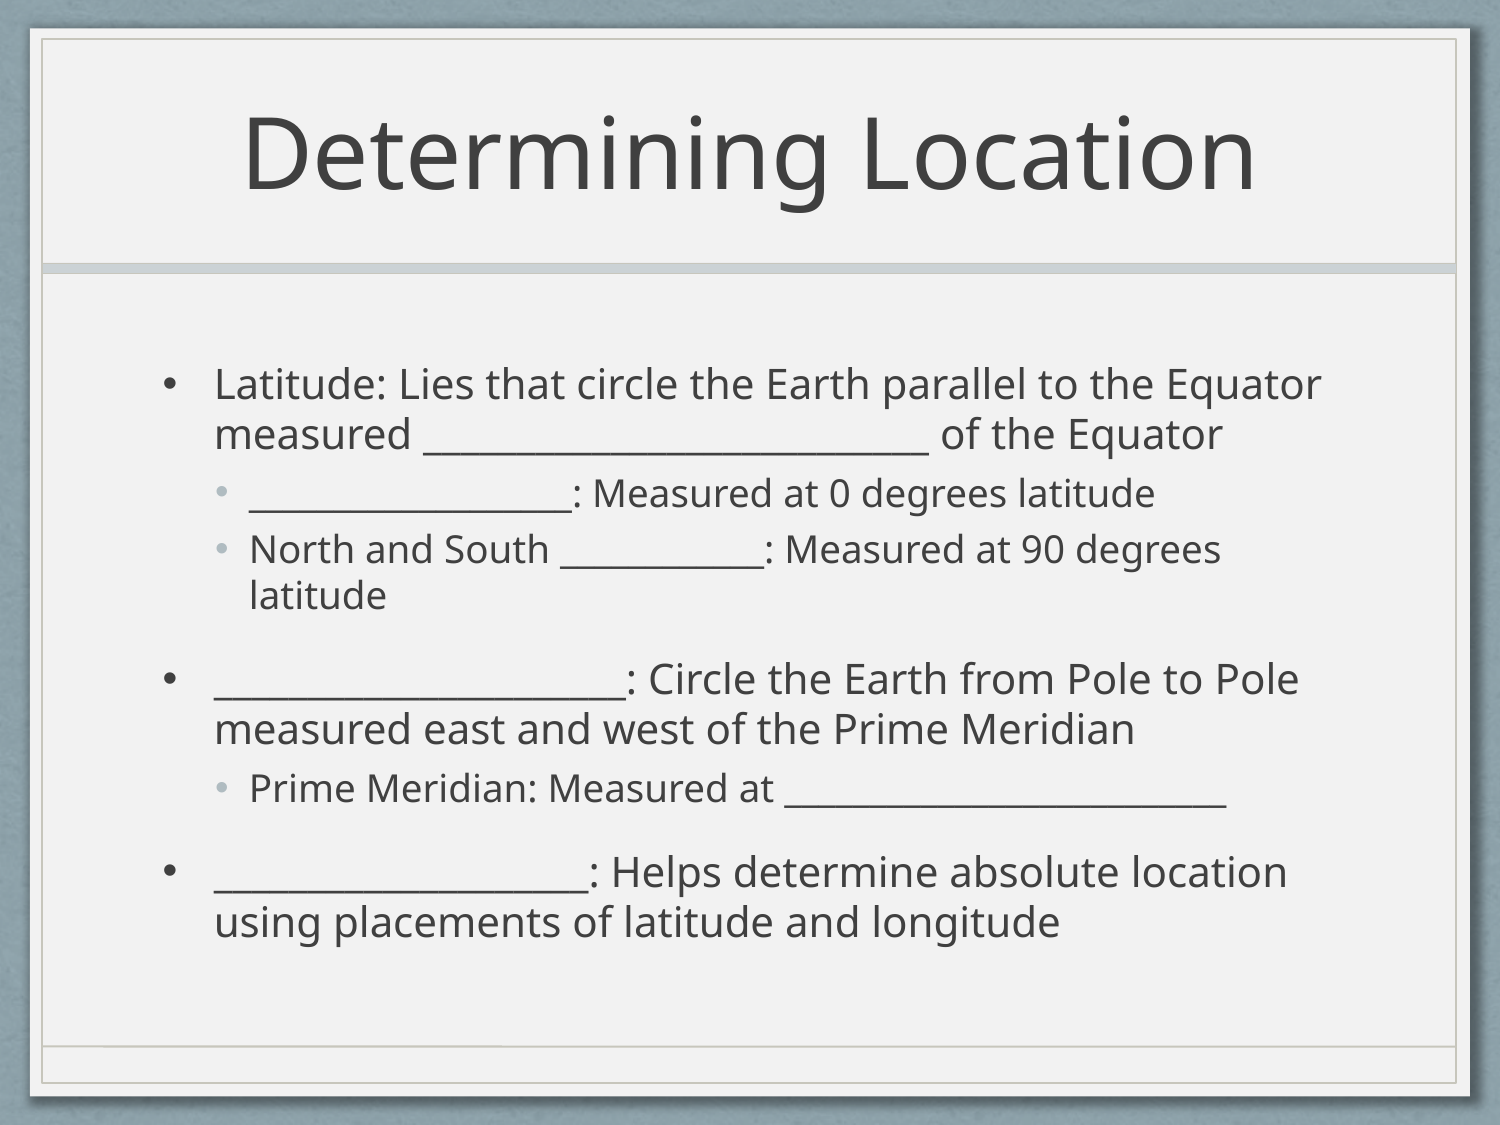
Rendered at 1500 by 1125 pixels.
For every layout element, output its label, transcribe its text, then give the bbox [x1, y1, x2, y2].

title Determining Location [147, 40, 1353, 260]
list Latitude: Lies that circle the Earth parallel to the Equator measured ___________________________ of the Equator ___________________: Measured at 0 degrees latitude North and South ____________: Measured at 90 degrees latitude ______________________: Circle the Earth from Pole to Pole measured east and west of the Prime Meridian Prime Meridian: Measured at __________________________ ____________________: Helps determine absolute location using placements of latitude and longitude [147, 350, 1353, 995]
